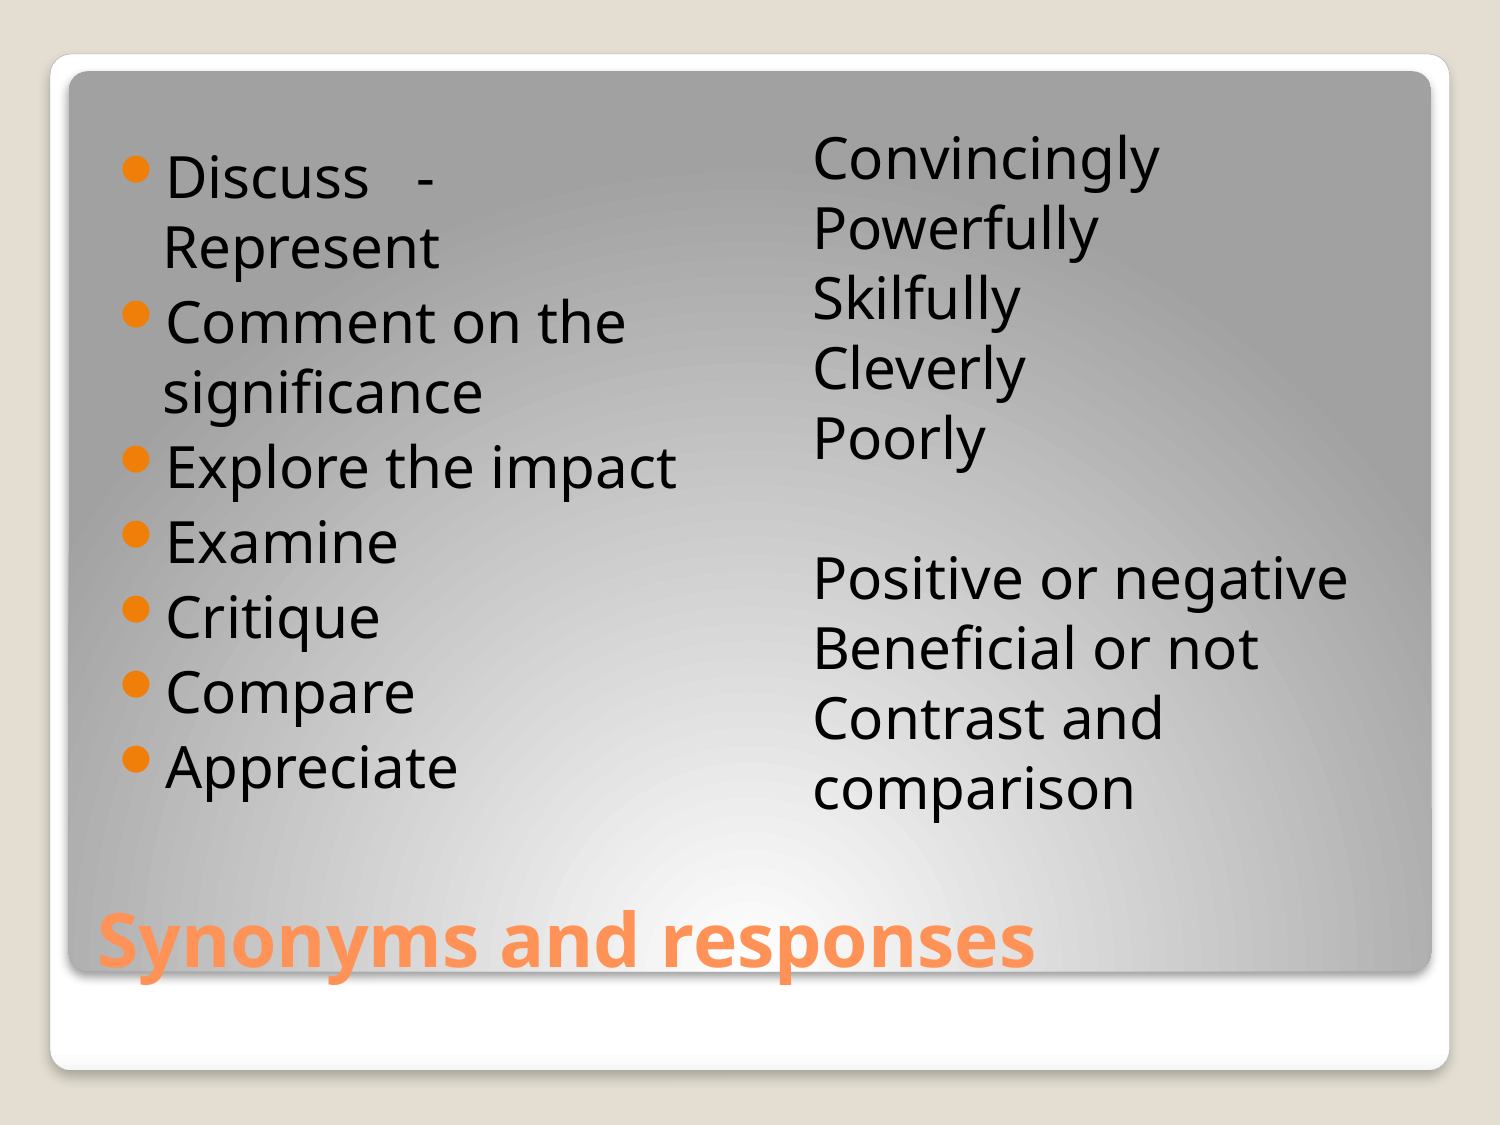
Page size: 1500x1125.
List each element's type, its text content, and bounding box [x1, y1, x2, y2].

list Discuss - Represent Comment on the significance Explore the impact Examine Critique Compare Appreciate [88, 125, 729, 868]
title Synonyms and responses [82, 817, 1425, 990]
text_box Convincingly Powerfully Skilfully Cleverly Poorly Positive or negative Beneficial or not Contrast and comparison [797, 113, 1412, 829]
